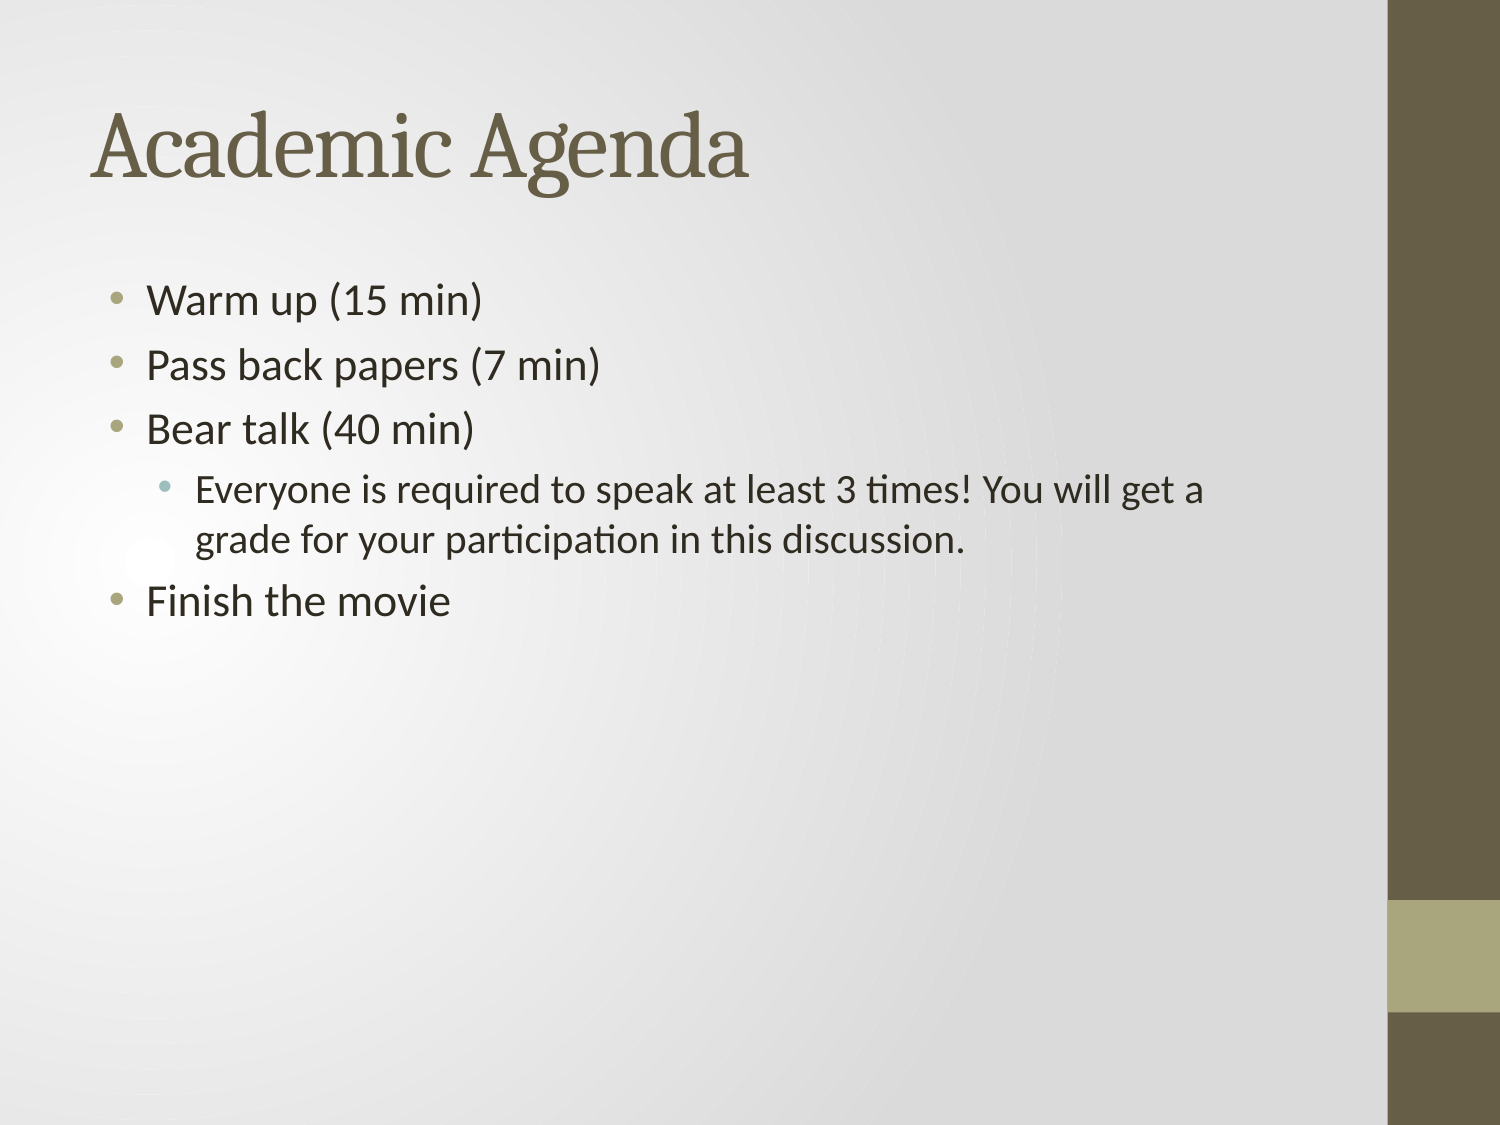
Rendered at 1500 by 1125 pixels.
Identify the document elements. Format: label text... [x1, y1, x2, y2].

list Warm up (15 min) Pass back papers (7 min) Bear talk (40 min) Everyone is required to speak at least 3 times! You will get a grade for your participation in this discussion. Finish the movie [75, 262, 1325, 1050]
title Academic Agenda [75, 45, 1325, 233]
